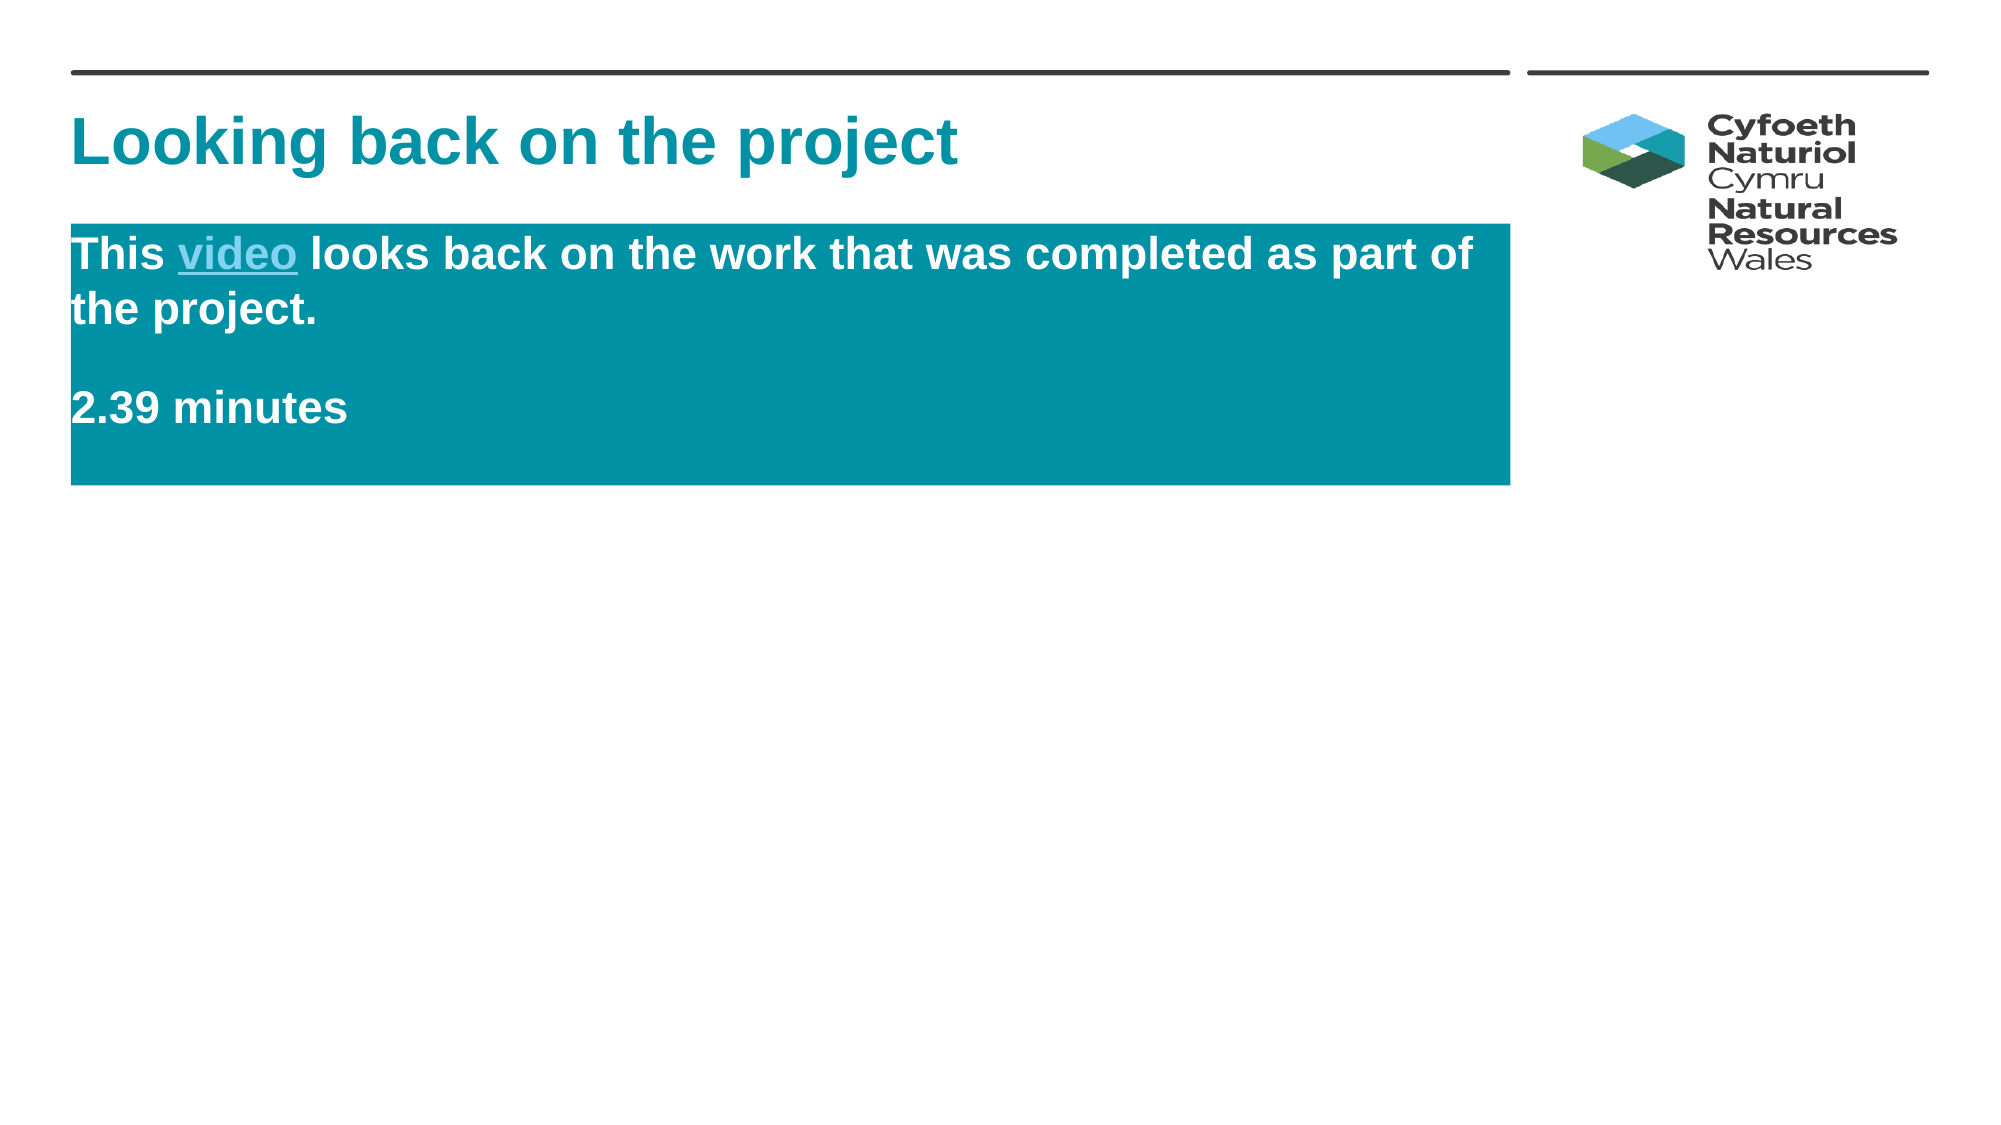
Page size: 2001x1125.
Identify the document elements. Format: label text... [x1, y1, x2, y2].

picture [1558, 95, 1921, 288]
title Looking back on the project [70, 78, 1511, 198]
list This video looks back on the work that was completed as part of the project. 2.39 minutes [70, 223, 1511, 486]
